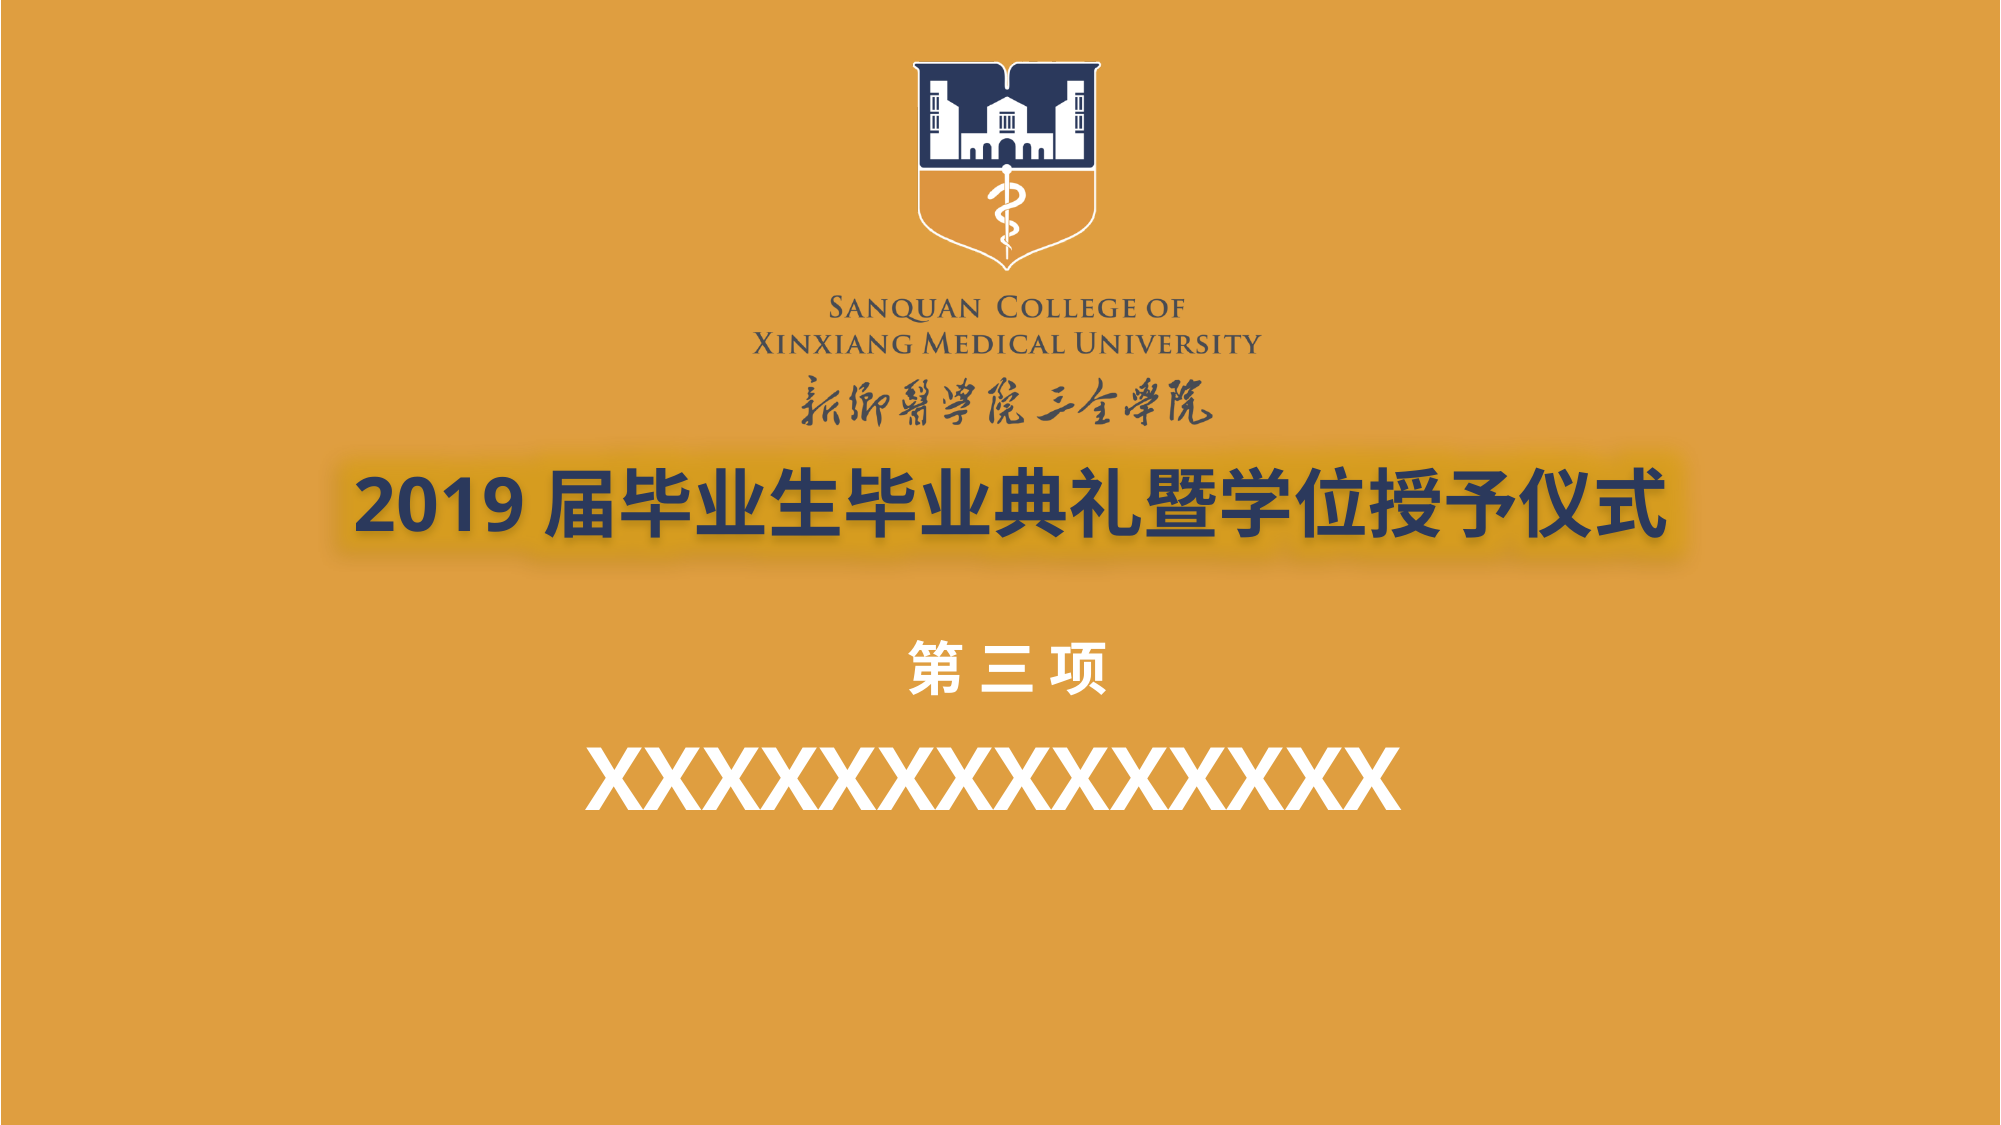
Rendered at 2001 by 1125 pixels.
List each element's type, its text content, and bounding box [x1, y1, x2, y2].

text_box 2019届毕业生毕业典礼暨学位授予仪式 [347, 457, 1678, 548]
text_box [737, 22, 1282, 441]
text_box 第 三 项 XXXXXXXXXXXXXX [82, 590, 1905, 836]
text_box [0, 0, 2000, 1125]
